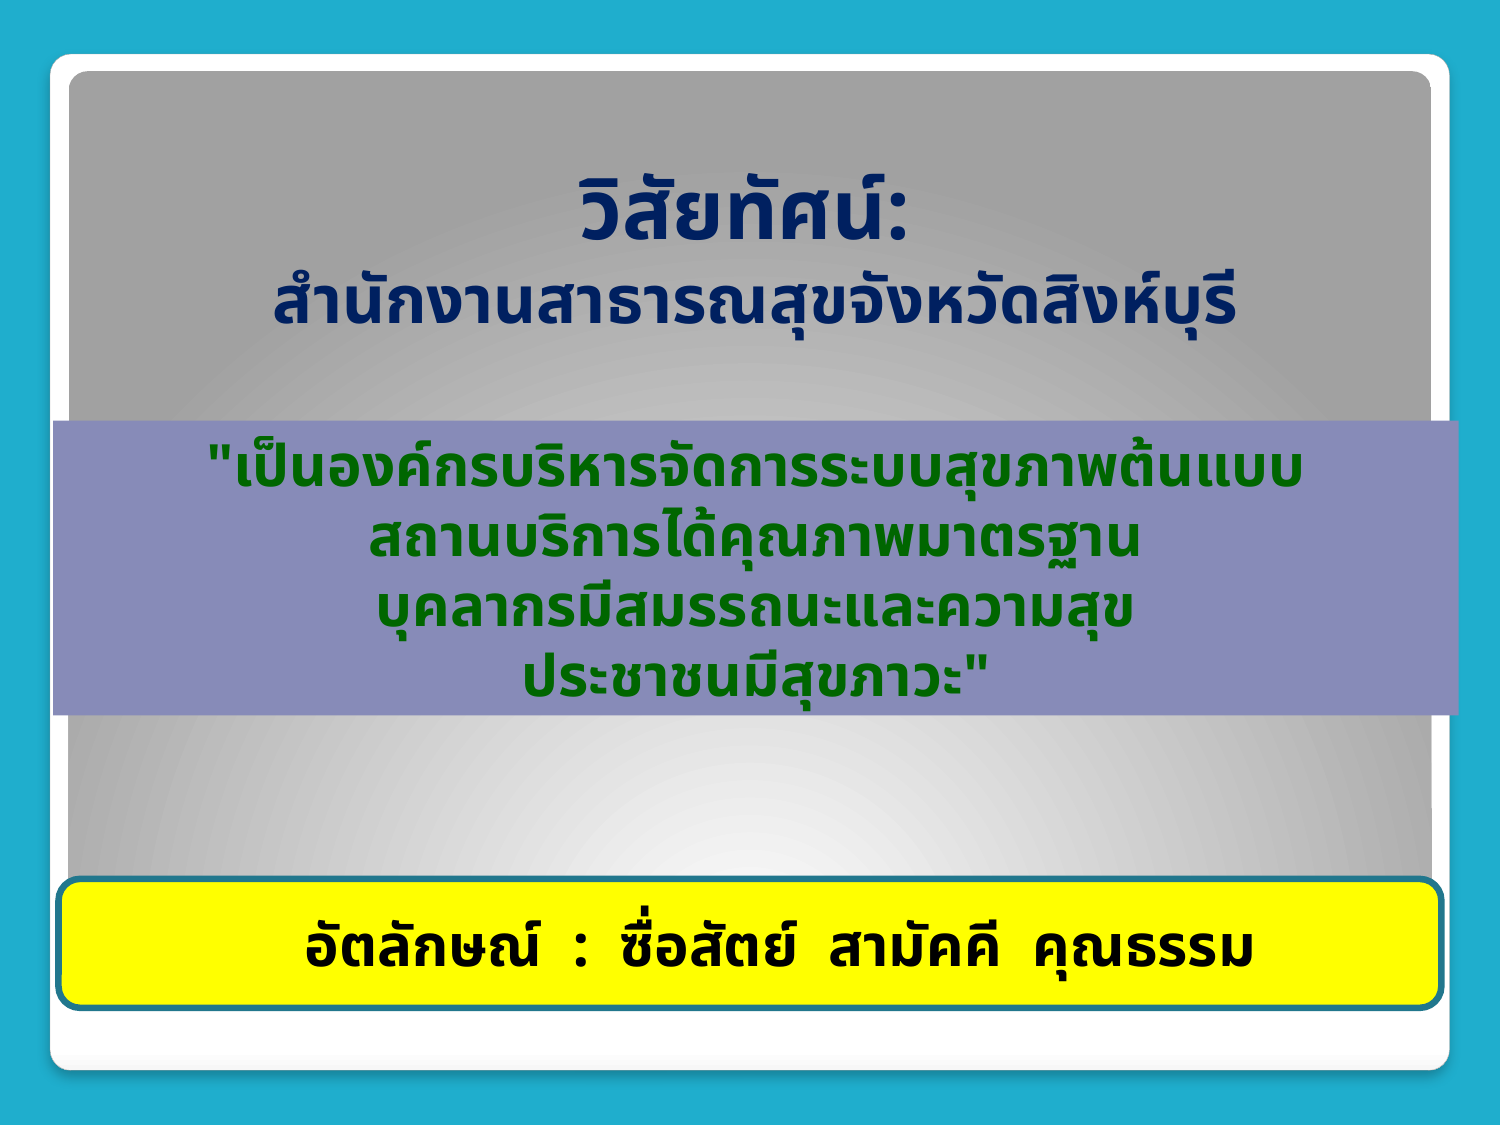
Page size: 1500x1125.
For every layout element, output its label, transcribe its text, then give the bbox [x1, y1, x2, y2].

text_box วิสัยทัศน์: สำนักงานสาธารณสุขจังหวัดสิงห์บุรี [53, 149, 1459, 344]
text_box อัตลักษณ์ : ซื่อสัตย์ สามัคคี คุณธรรม [55, 875, 1445, 1012]
text_box "เป็นองค์กรบริหารจัดการระบบสุขภาพต้นแบบ สถานบริการได้คุณภาพมาตรฐาน บุคลากรมีสมรรถนะและความสุข ประชาชนมีสุขภาวะ" [53, 420, 1459, 716]
